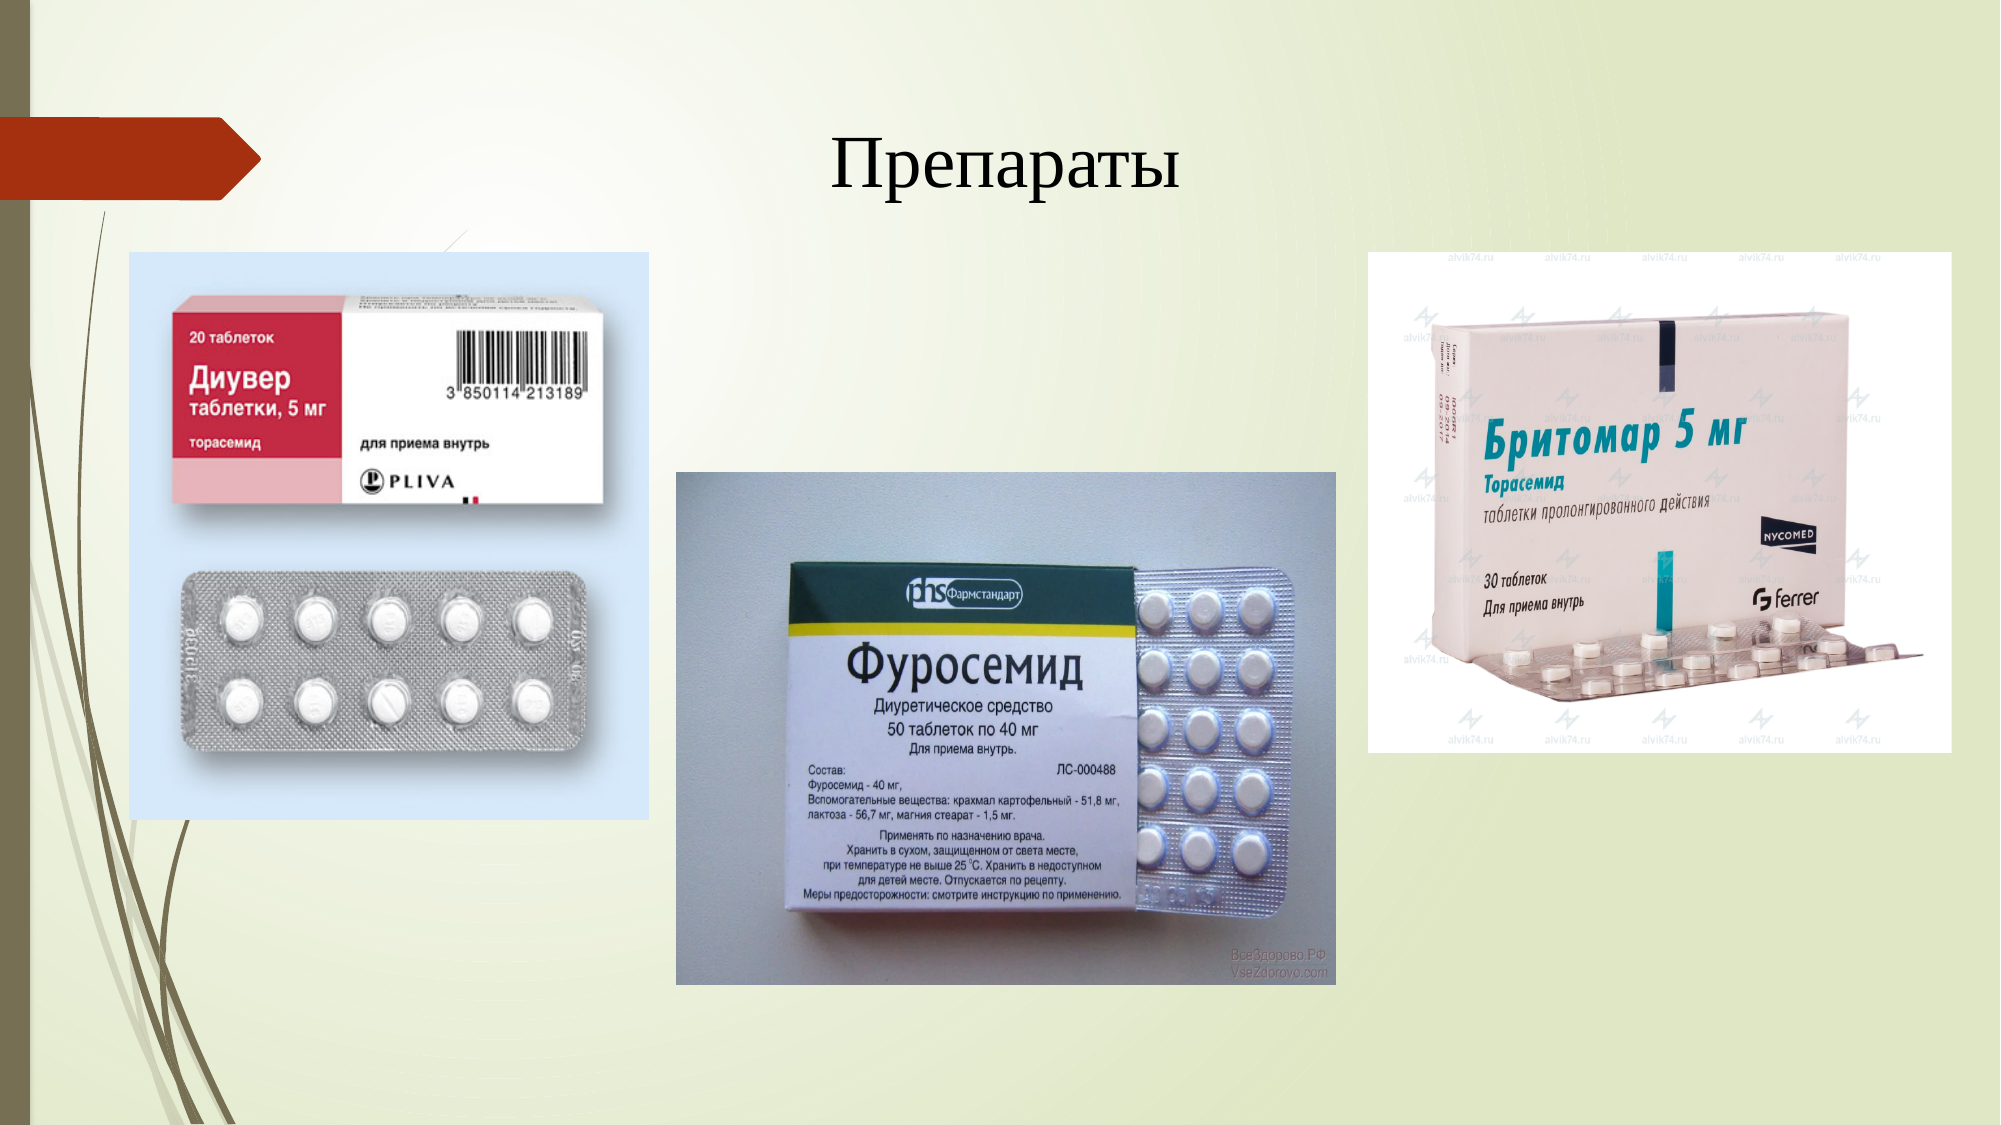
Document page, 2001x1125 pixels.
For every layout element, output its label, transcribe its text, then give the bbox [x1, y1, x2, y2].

title Препараты [275, 104, 1737, 315]
picture [676, 472, 1336, 986]
picture [129, 252, 649, 820]
picture [1363, 252, 1952, 753]
